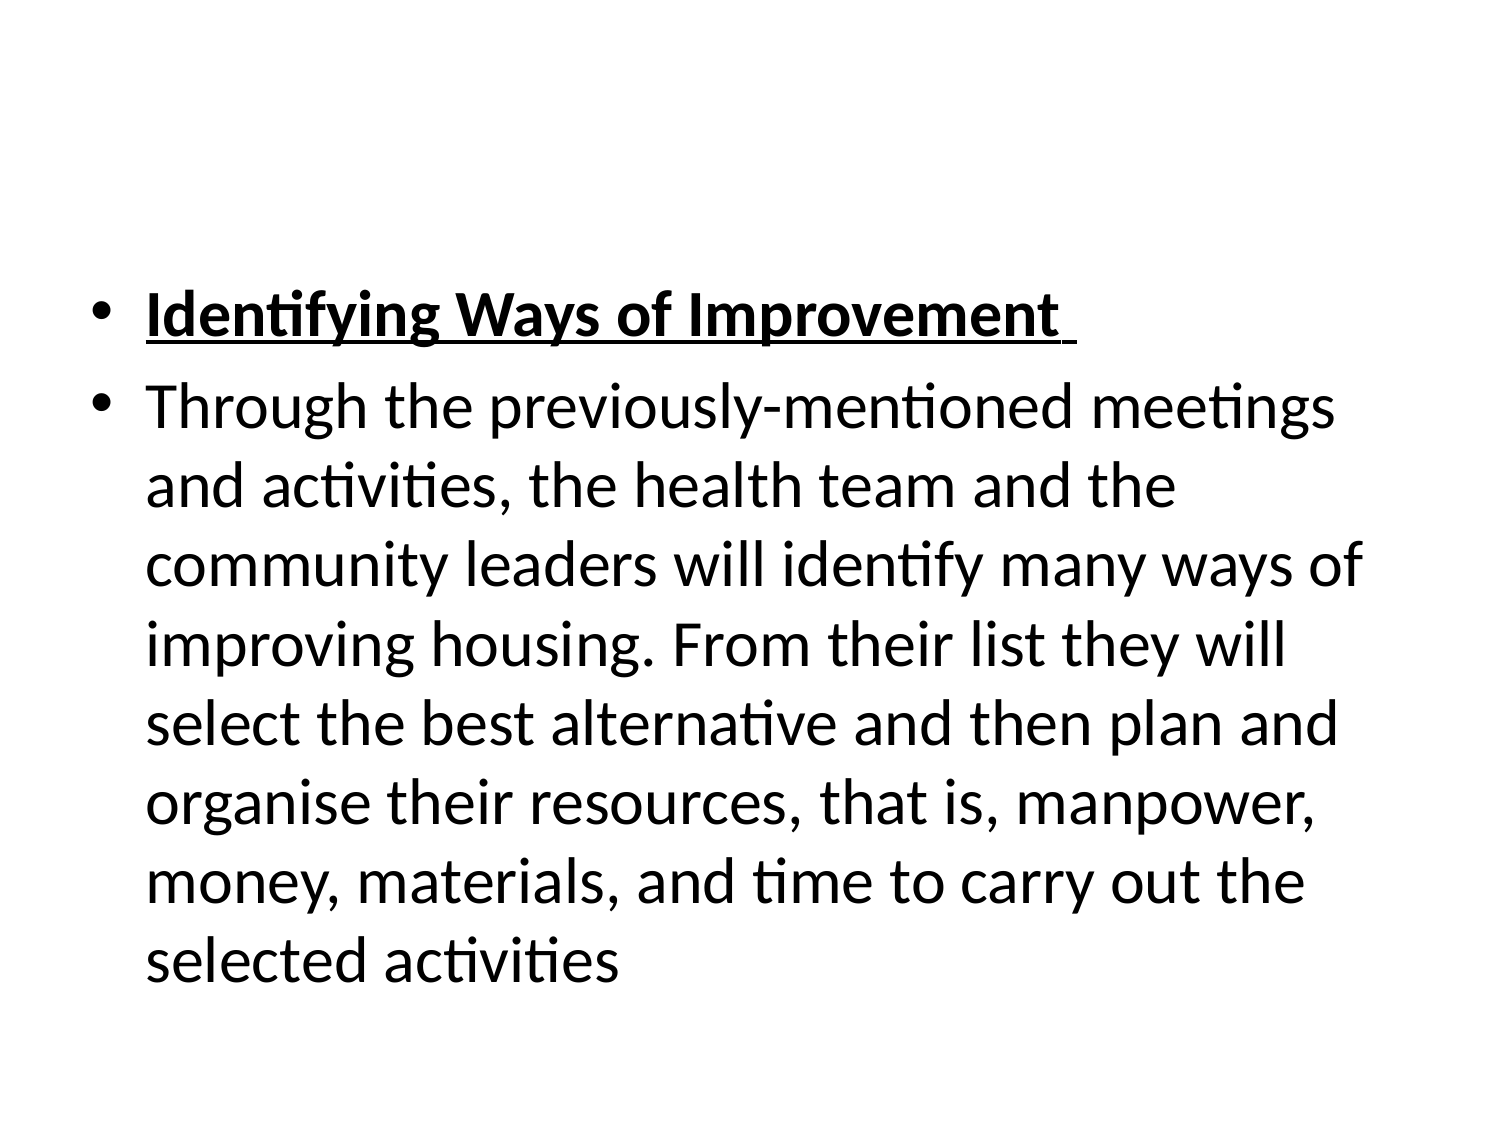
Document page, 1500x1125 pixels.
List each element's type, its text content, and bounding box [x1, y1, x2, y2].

list Identifying Ways of Improvement Through the previously-mentioned meetings and activities, the health team and the community leaders will identify many ways of improving housing. From their list they will select the best alternative and then plan and organise their resources, that is, manpower, money, materials, and time to carry out the selected activities [75, 262, 1425, 1005]
